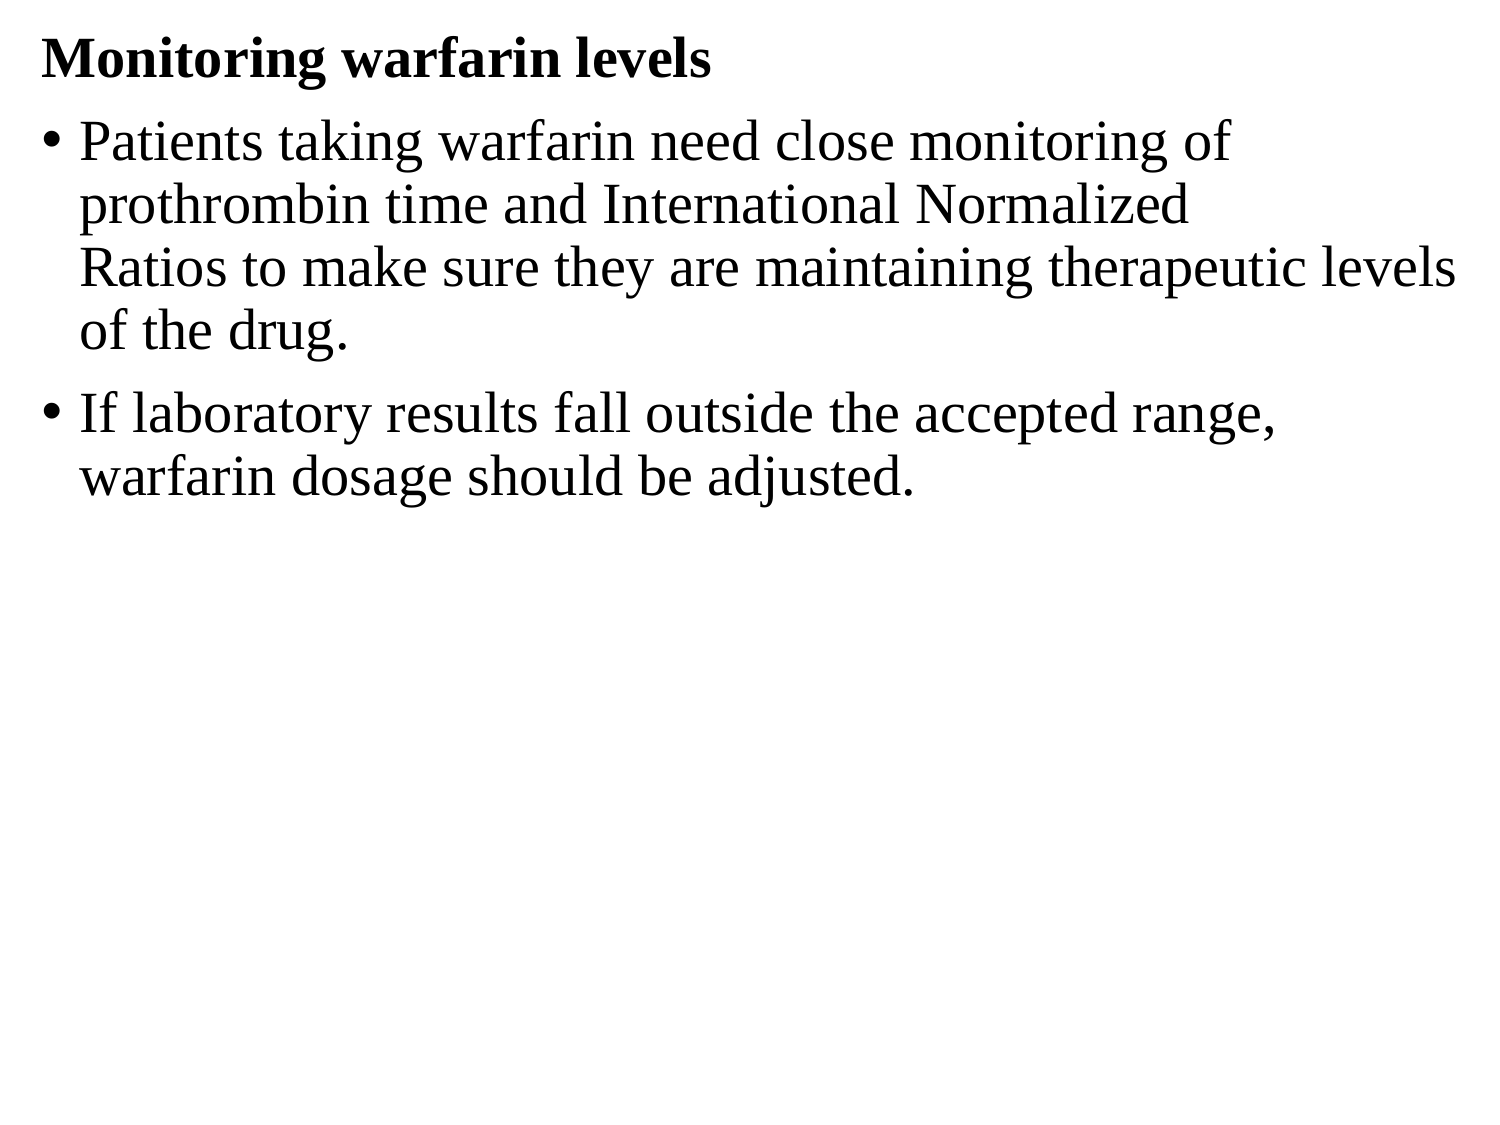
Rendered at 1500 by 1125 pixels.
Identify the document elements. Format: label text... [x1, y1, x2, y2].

list Monitoring warfarin levels Patients taking warfarin need close monitoring of prothrombin time and International Normalized Ratios to make sure they are maintaining therapeutic levels of the drug. If laboratory results fall outside the accepted range, warfarin dosage should be adjusted. [26, 19, 1474, 1106]
